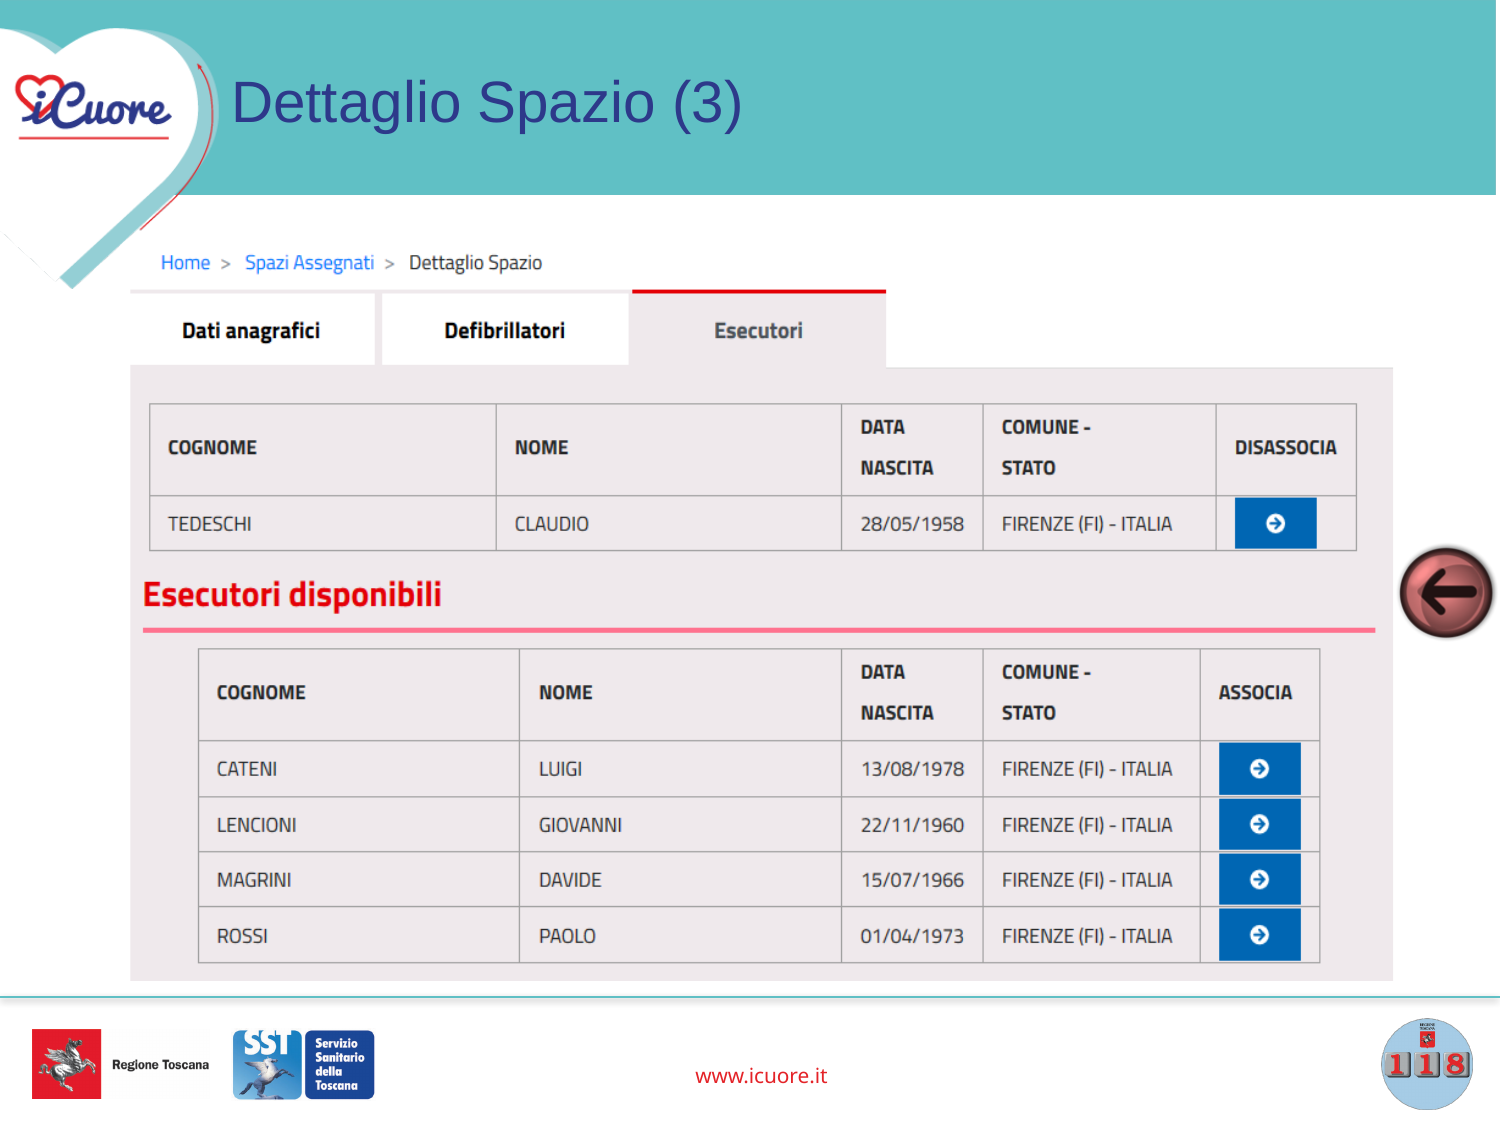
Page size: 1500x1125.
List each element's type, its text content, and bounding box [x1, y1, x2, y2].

picture [0, 998, 1500, 1125]
text_box Dettaglio Spazio (3) [216, 5, 1425, 193]
picture [0, 0, 1500, 996]
